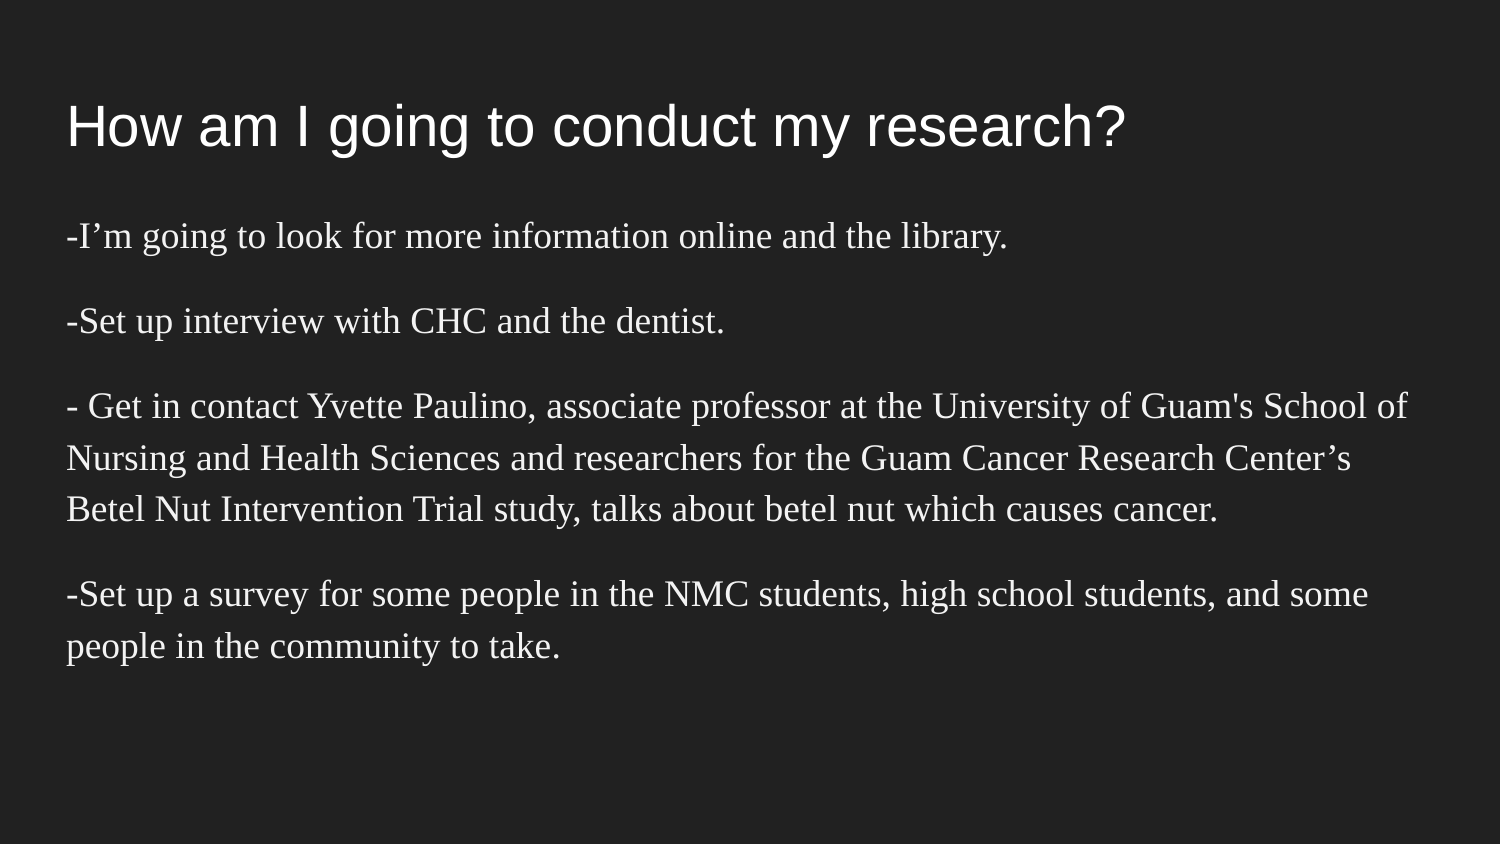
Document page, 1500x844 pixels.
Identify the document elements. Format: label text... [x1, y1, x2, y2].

title How am I going to conduct my research? [51, 72, 1449, 167]
list -I’m going to look for more information online and the library. -Set up interview with CHC and the dentist. - Get in contact Yvette Paulino, associate professor at the University of Guam's School of Nursing and Health Sciences and researchers for the Guam Cancer Research Center’s Betel Nut Intervention Trial study, talks about betel nut which causes cancer. -Set up a survey for some people in the NMC students, high school students, and some people in the community to take. [51, 189, 1449, 750]
